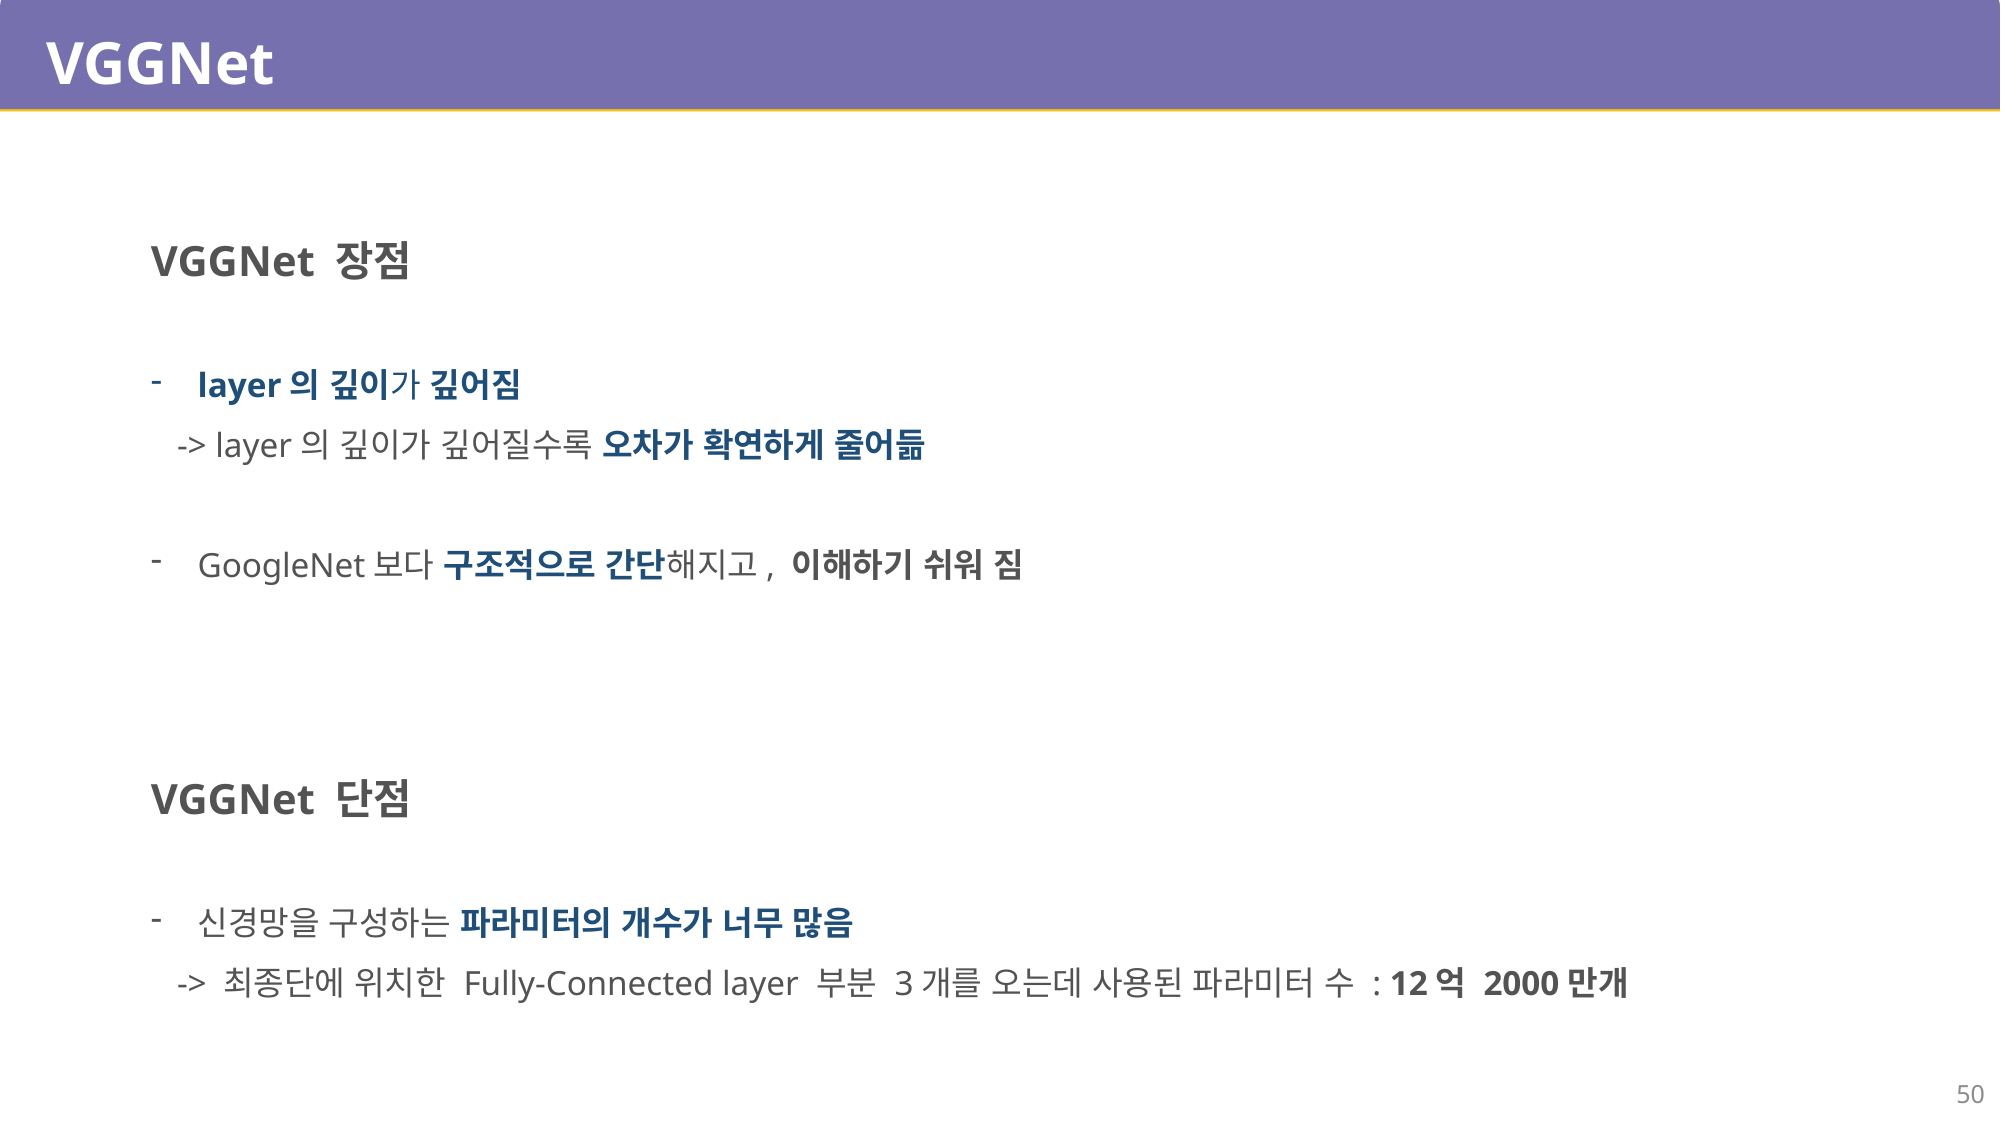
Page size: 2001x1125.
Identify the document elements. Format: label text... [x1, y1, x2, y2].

text_box [206, 218, 593, 264]
text_box [0, 0, 2000, 111]
text_box VGGNet 장점 layer의 깊이가 깊어짐 -> layer의 깊이가 깊어질수록 오차가 확연하게 줄어듦 GoogleNet보다 구조적으로 간단해지고, 이해하기 쉬워 짐 [136, 202, 1706, 592]
text_box VGGNet 단점 신경망을 구성하는 파라미터의 개수가 너무 많음 -> 최종단에 위치한 Fully-Connected layer 부분 3개를 오는데 사용된 파라미터 수 : 12억 2000만개 [136, 740, 1851, 1010]
slide_number 50 [1550, 1065, 2000, 1125]
text_box VGGNet [31, 0, 1790, 104]
